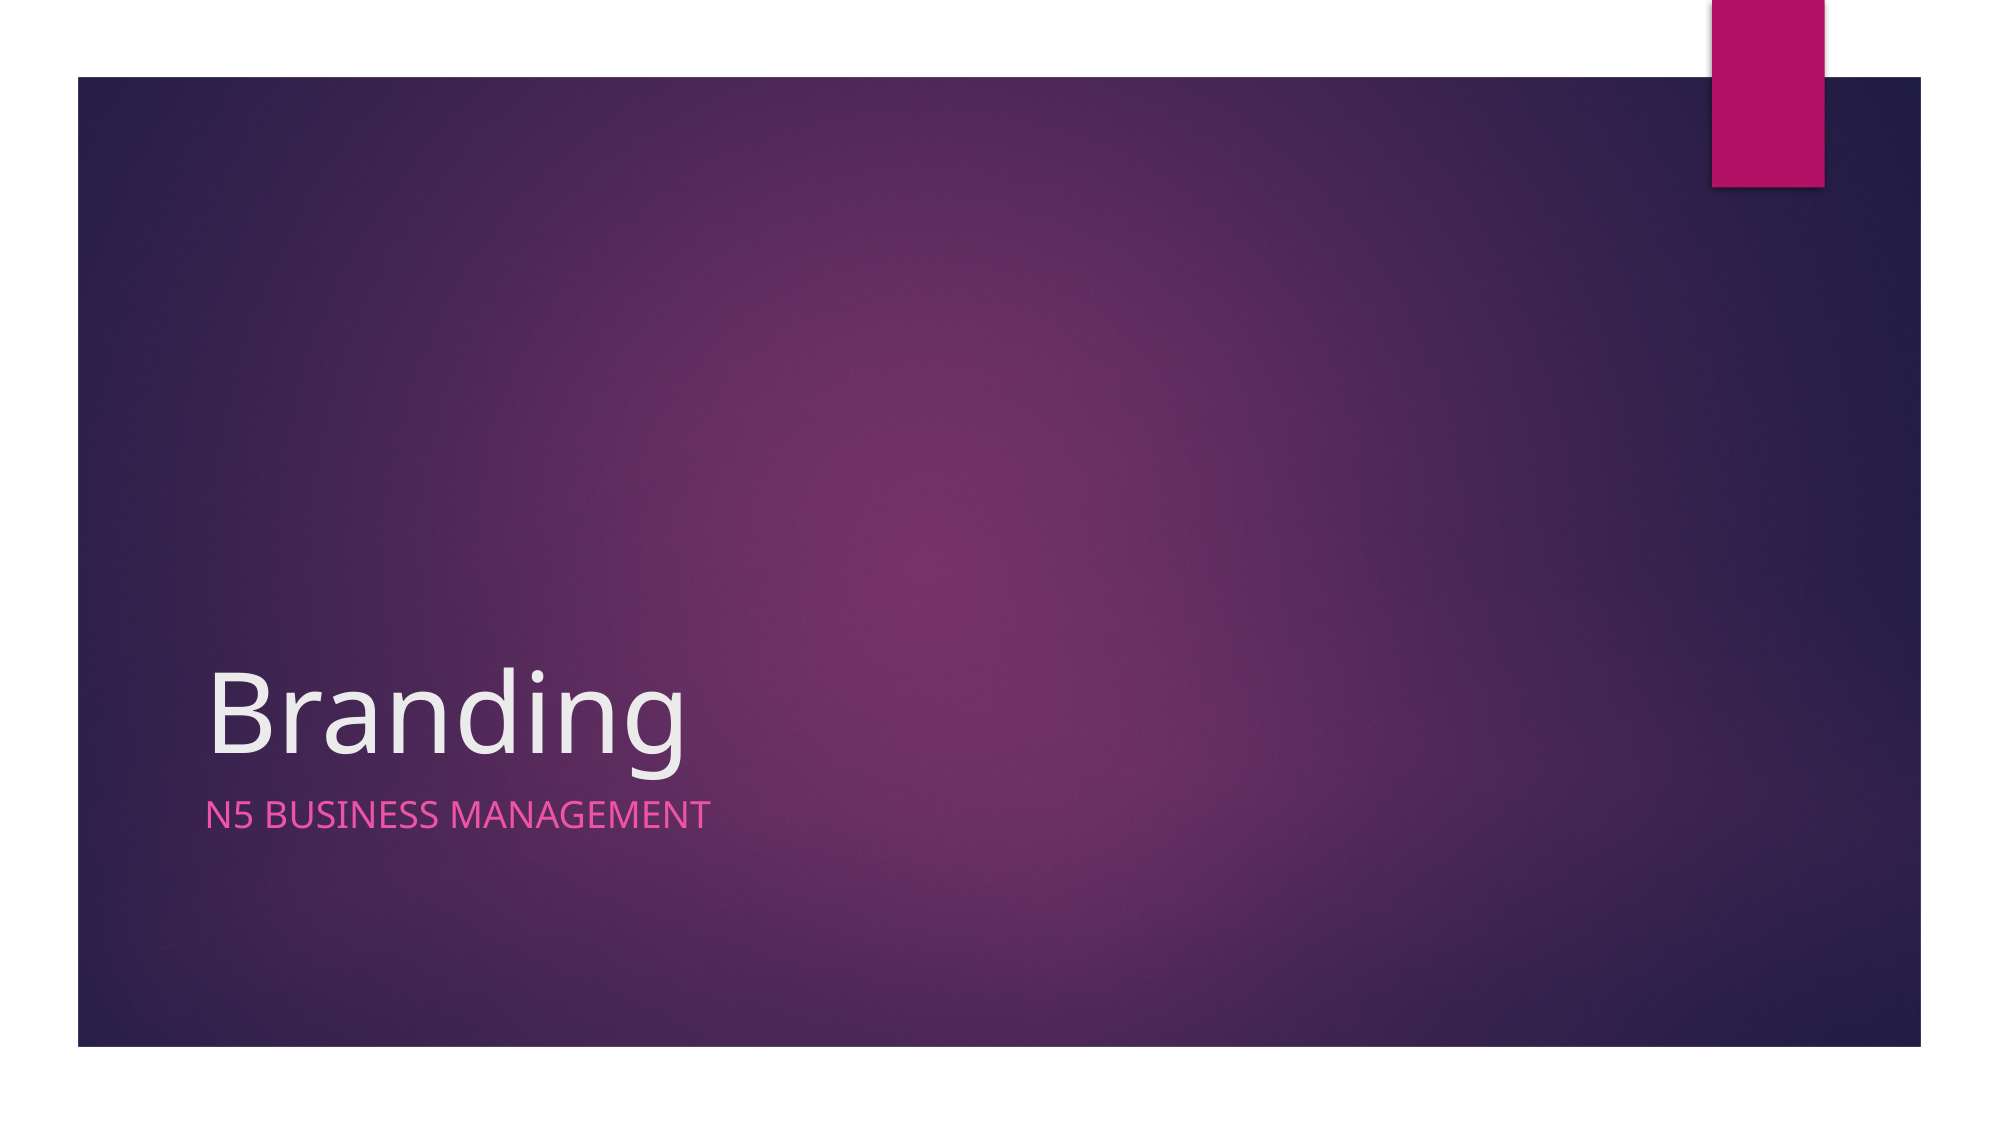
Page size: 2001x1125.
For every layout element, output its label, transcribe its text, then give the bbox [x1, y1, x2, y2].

title Branding [189, 344, 1638, 783]
subtitle N5 Business Management [189, 783, 1638, 925]
